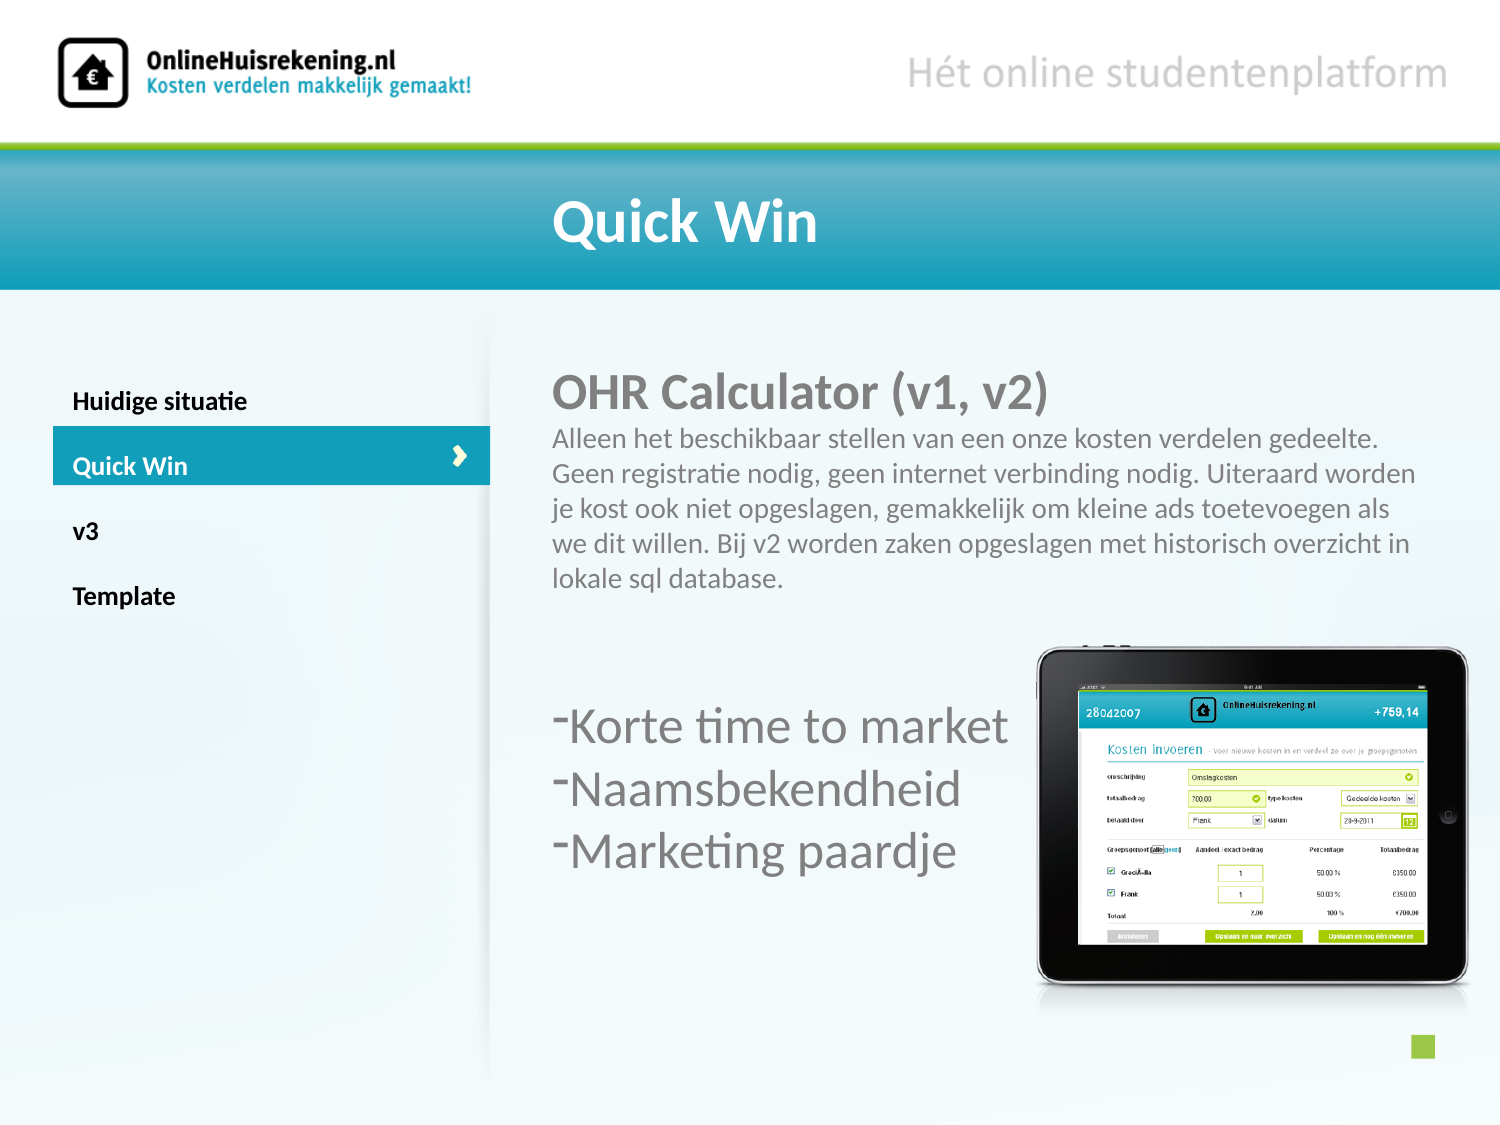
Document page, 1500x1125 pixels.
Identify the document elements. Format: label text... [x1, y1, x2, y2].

text_box OHR Calculator (v1, v2) Alleen het beschikbaar stellen van een onze kosten verdelen gedeelte. Geen registratie nodig, geen internet verbinding nodig. Uiteraard worden je kost ook niet opgeslagen, gemakkelijk om kleine ads toetevoegen als we dit willen. Bij v2 worden zaken opgeslagen met historisch overzicht in lokale sql database. Korte time to market Naamsbekendheid Marketing paardje [537, 349, 1436, 1012]
text_box [1409, 1033, 1437, 1061]
picture [0, 0, 1500, 1125]
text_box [52, 425, 491, 486]
text_box Huidige situatie Quick Win v3 Template [57, 493, 455, 619]
text_box Quick Win [537, 172, 1436, 263]
text_box Huidige situatie Quick Win v3 Template [57, 343, 455, 424]
